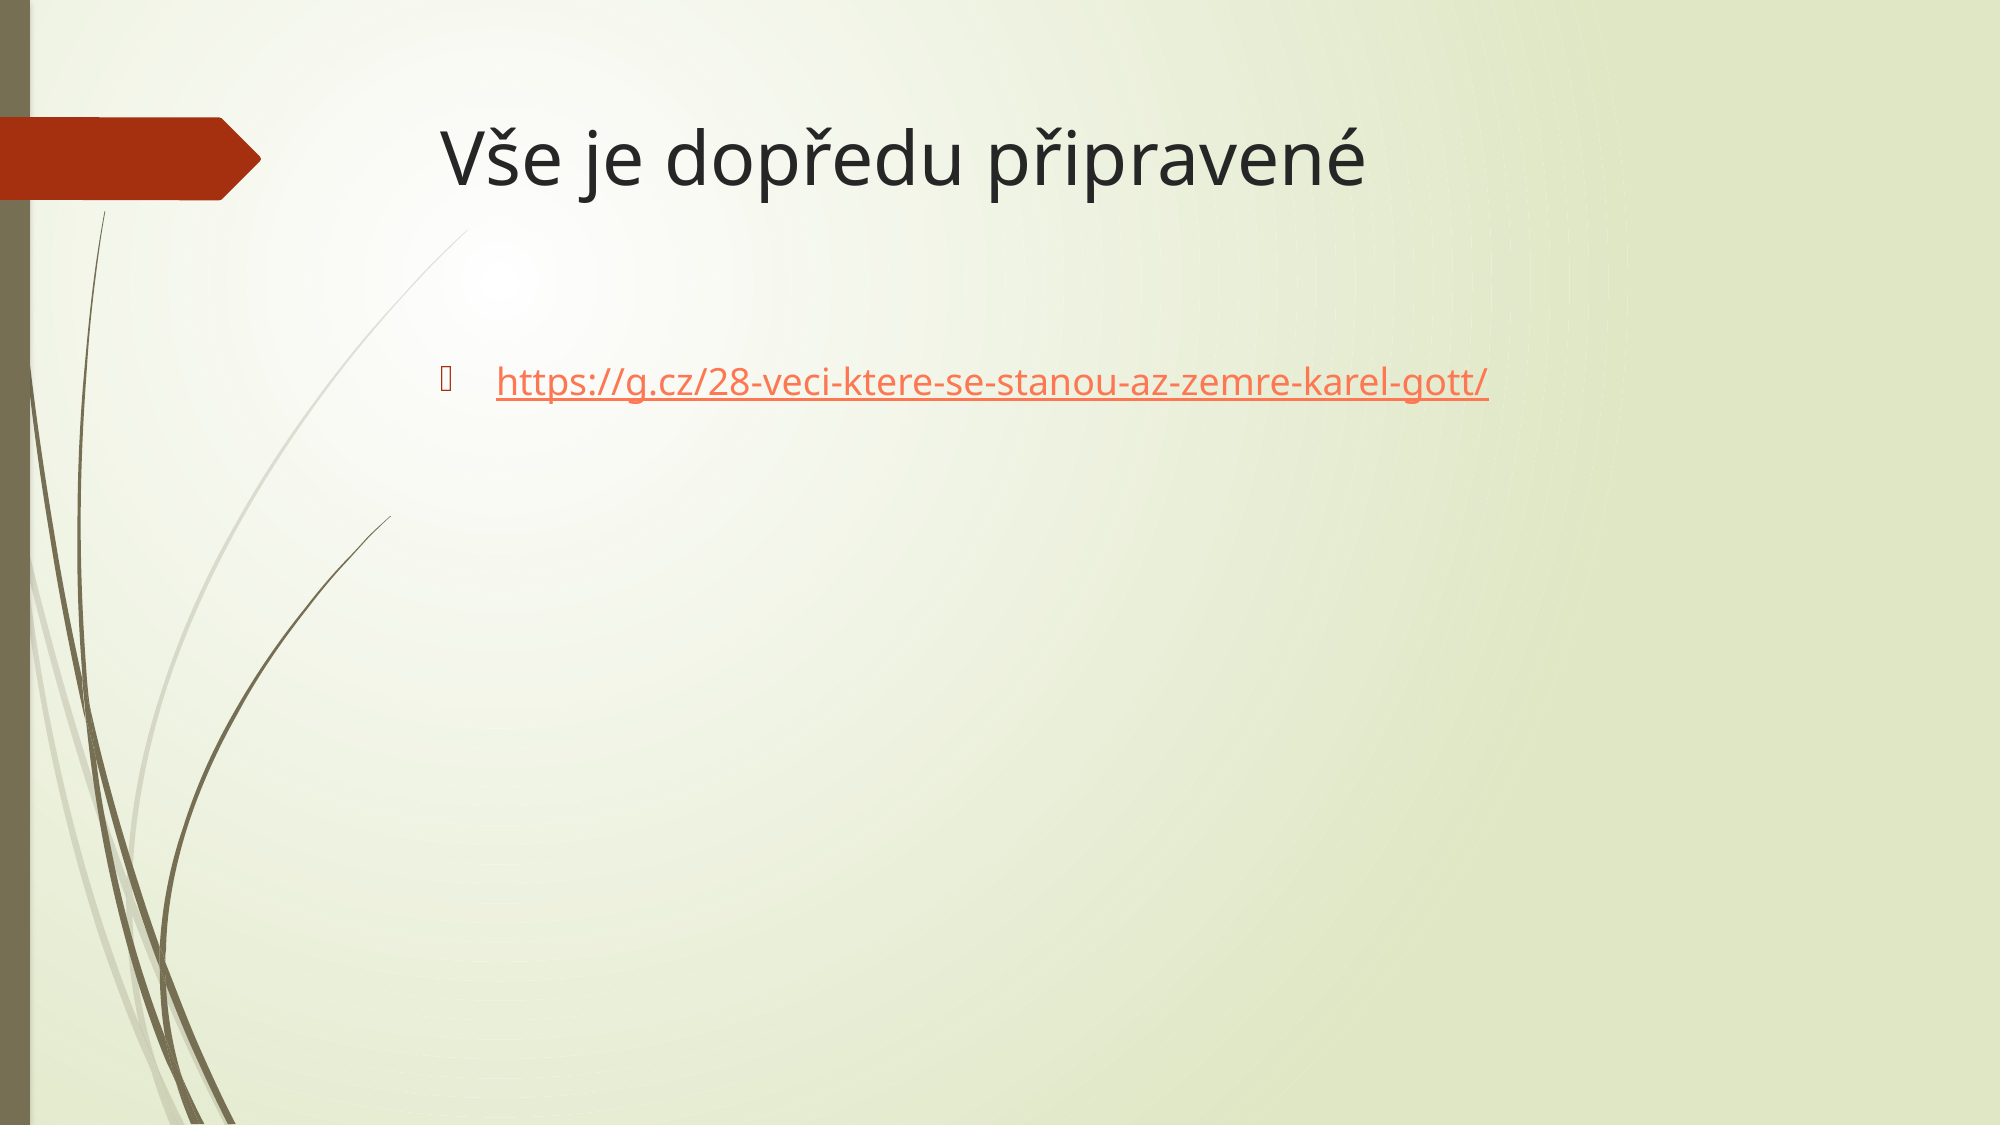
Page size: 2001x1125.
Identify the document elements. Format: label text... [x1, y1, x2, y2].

list https://g.cz/28-veci-ktere-se-stanou-az-zemre-karel-gott/ [424, 350, 1888, 970]
title Vše je dopředu připravené [425, 102, 1888, 313]
